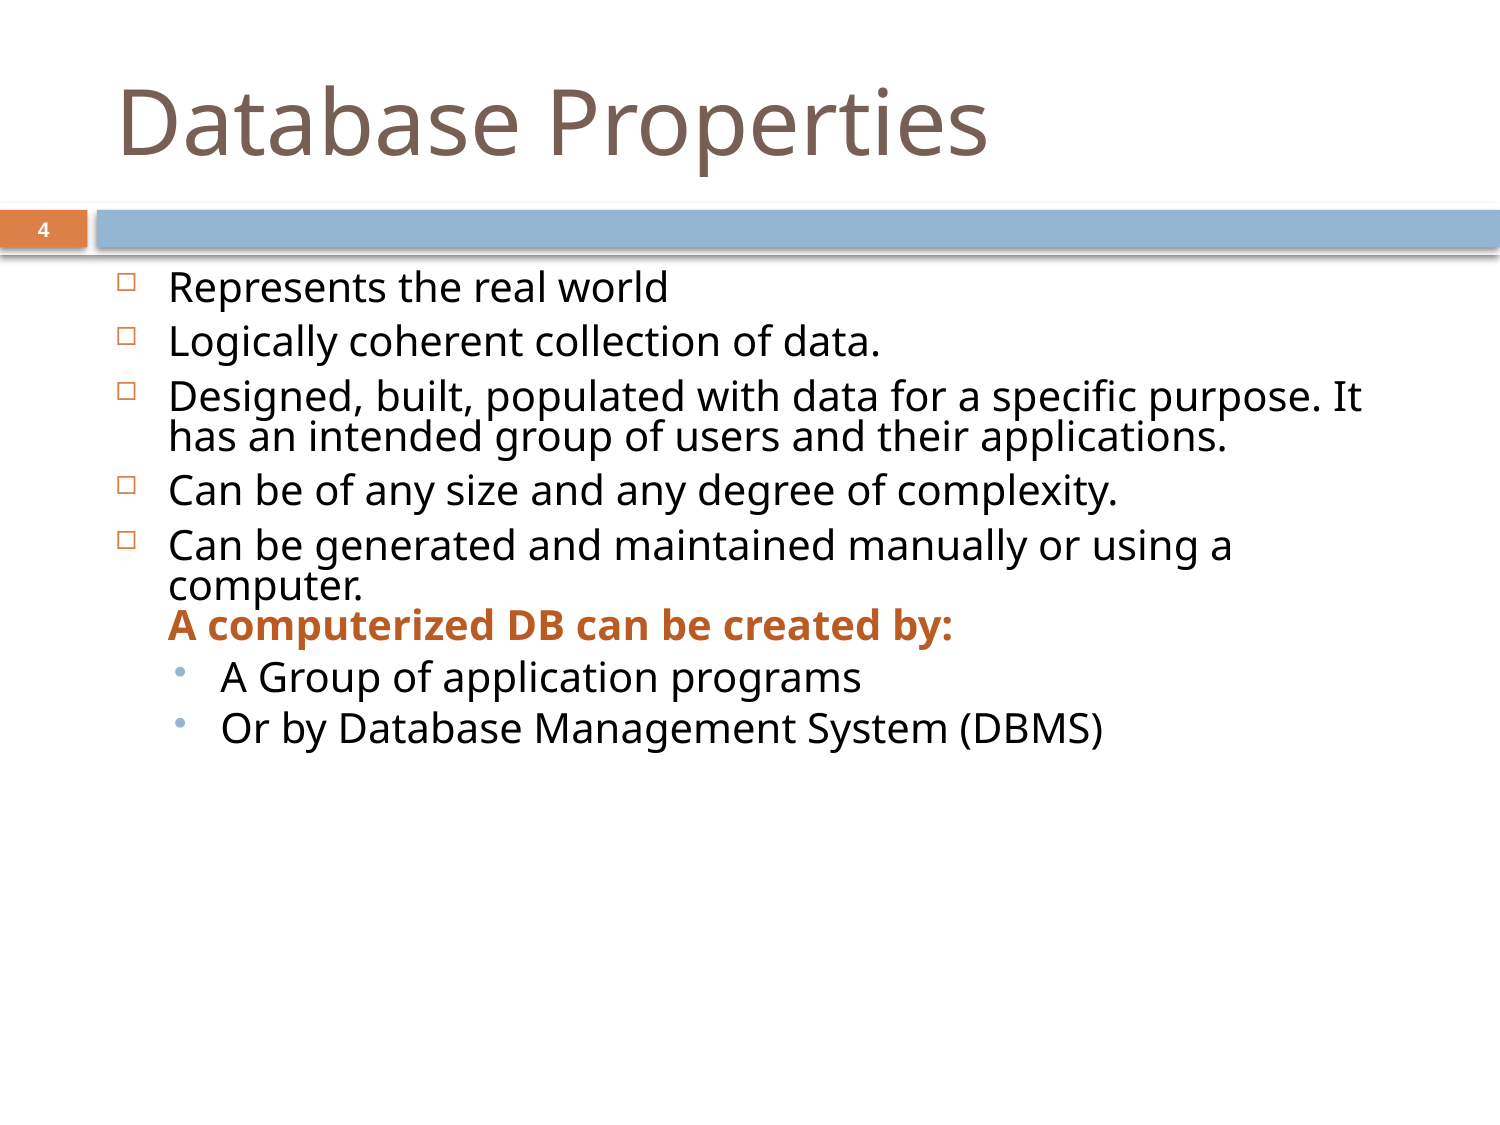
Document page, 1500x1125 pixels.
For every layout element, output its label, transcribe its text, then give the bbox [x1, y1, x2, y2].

slide_number 4 [0, 208, 88, 249]
title Database Properties [100, 37, 1439, 201]
list Represents the real world Logically coherent collection of data. Designed, built, populated with data for a specific purpose. It has an intended group of users and their applications. Can be of any size and any degree of complexity. Can be generated and maintained manually or using a computer. A computerized DB can be created by: A Group of application programs Or by Database Management System (DBMS) [100, 262, 1439, 1001]
